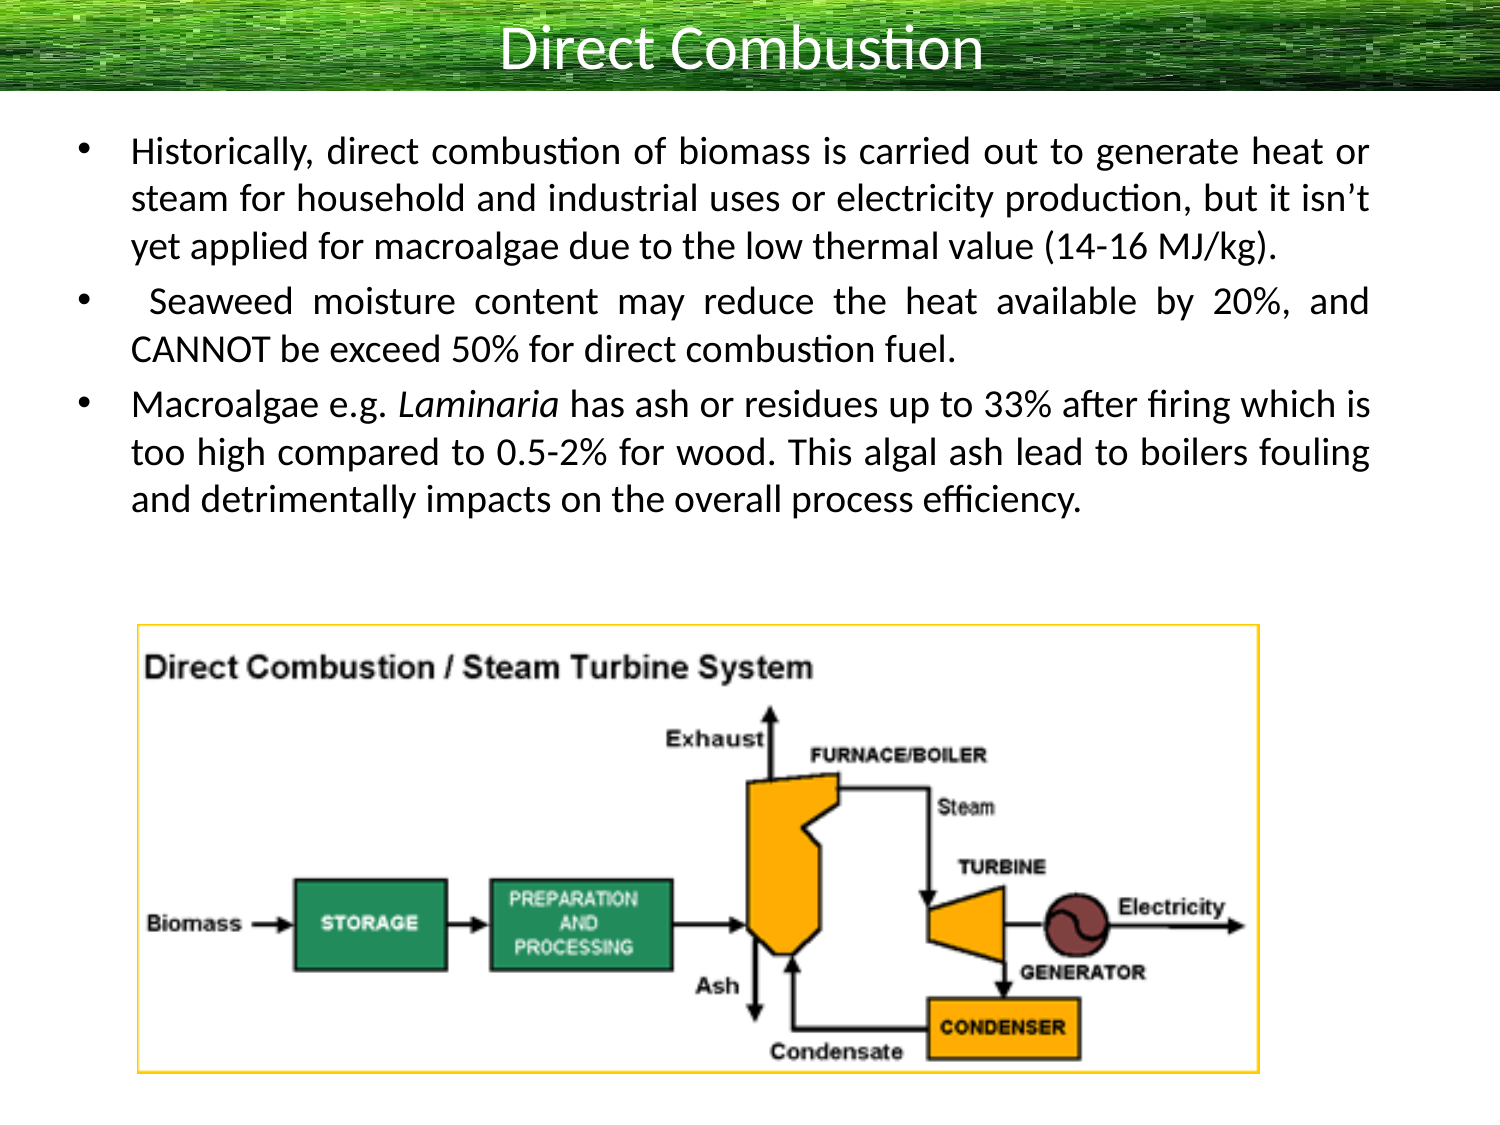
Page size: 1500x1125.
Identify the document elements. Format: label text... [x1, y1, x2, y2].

list Historically, direct combustion of biomass is carried out to generate heat or steam for household and industrial uses or electricity production, but it isn’t yet applied for macroalgae due to the low thermal value (14-16 MJ/kg). Seaweed moisture content may reduce the heat available by 20%, and CANNOT be exceed 50% for direct combustion fuel. Macroalgae e.g. Laminaria has ash or residues up to 33% after firing which is too high compared to 0.5-2% for wood. This algal ash lead to boilers fouling and detrimentally impacts on the overall process efficiency. [62, 117, 1388, 605]
picture [137, 624, 1260, 1074]
title Direct Combustion [0, 0, 1500, 91]
